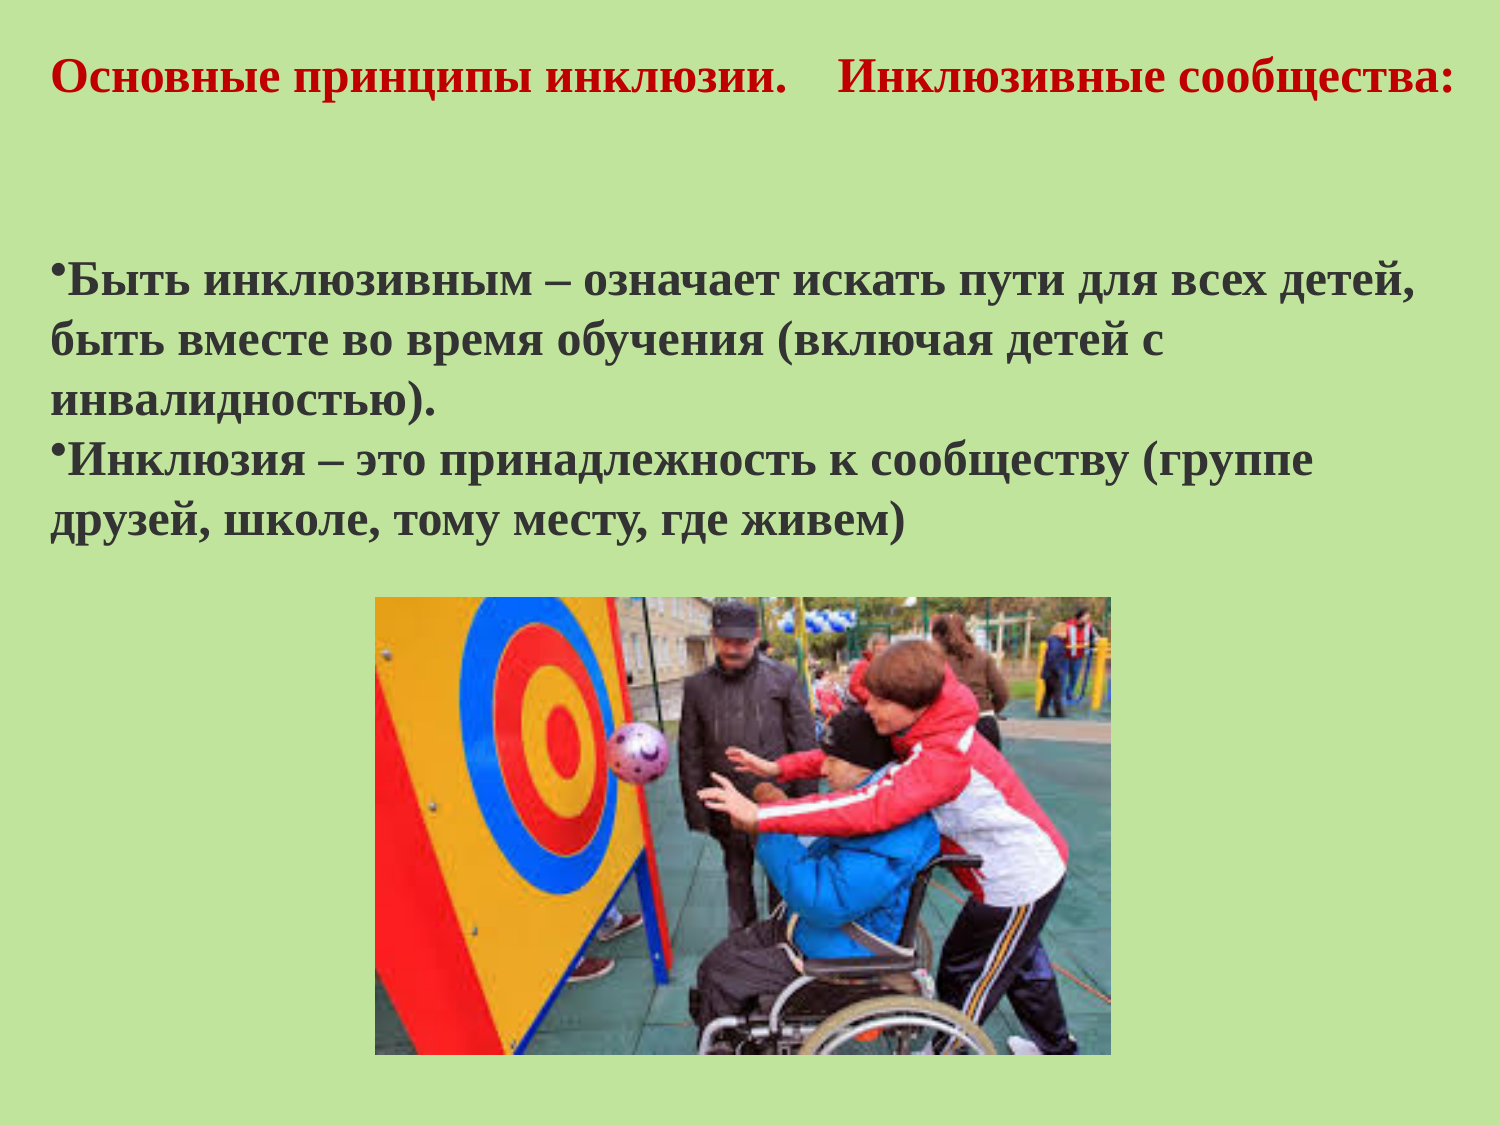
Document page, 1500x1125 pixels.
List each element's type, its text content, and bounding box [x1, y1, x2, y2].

text_box Основные принципы инклюзии. Инклюзивные сообщества: [35, 35, 1500, 111]
text_box Быть инклюзивным – означает искать пути для всех детей, быть вместе во время обучения (включая детей с инвалидностью). Инклюзия – это принадлежность к сообществу (группе друзей, школе, тому месту, где живем) [35, 177, 1500, 598]
picture [374, 597, 1112, 1055]
